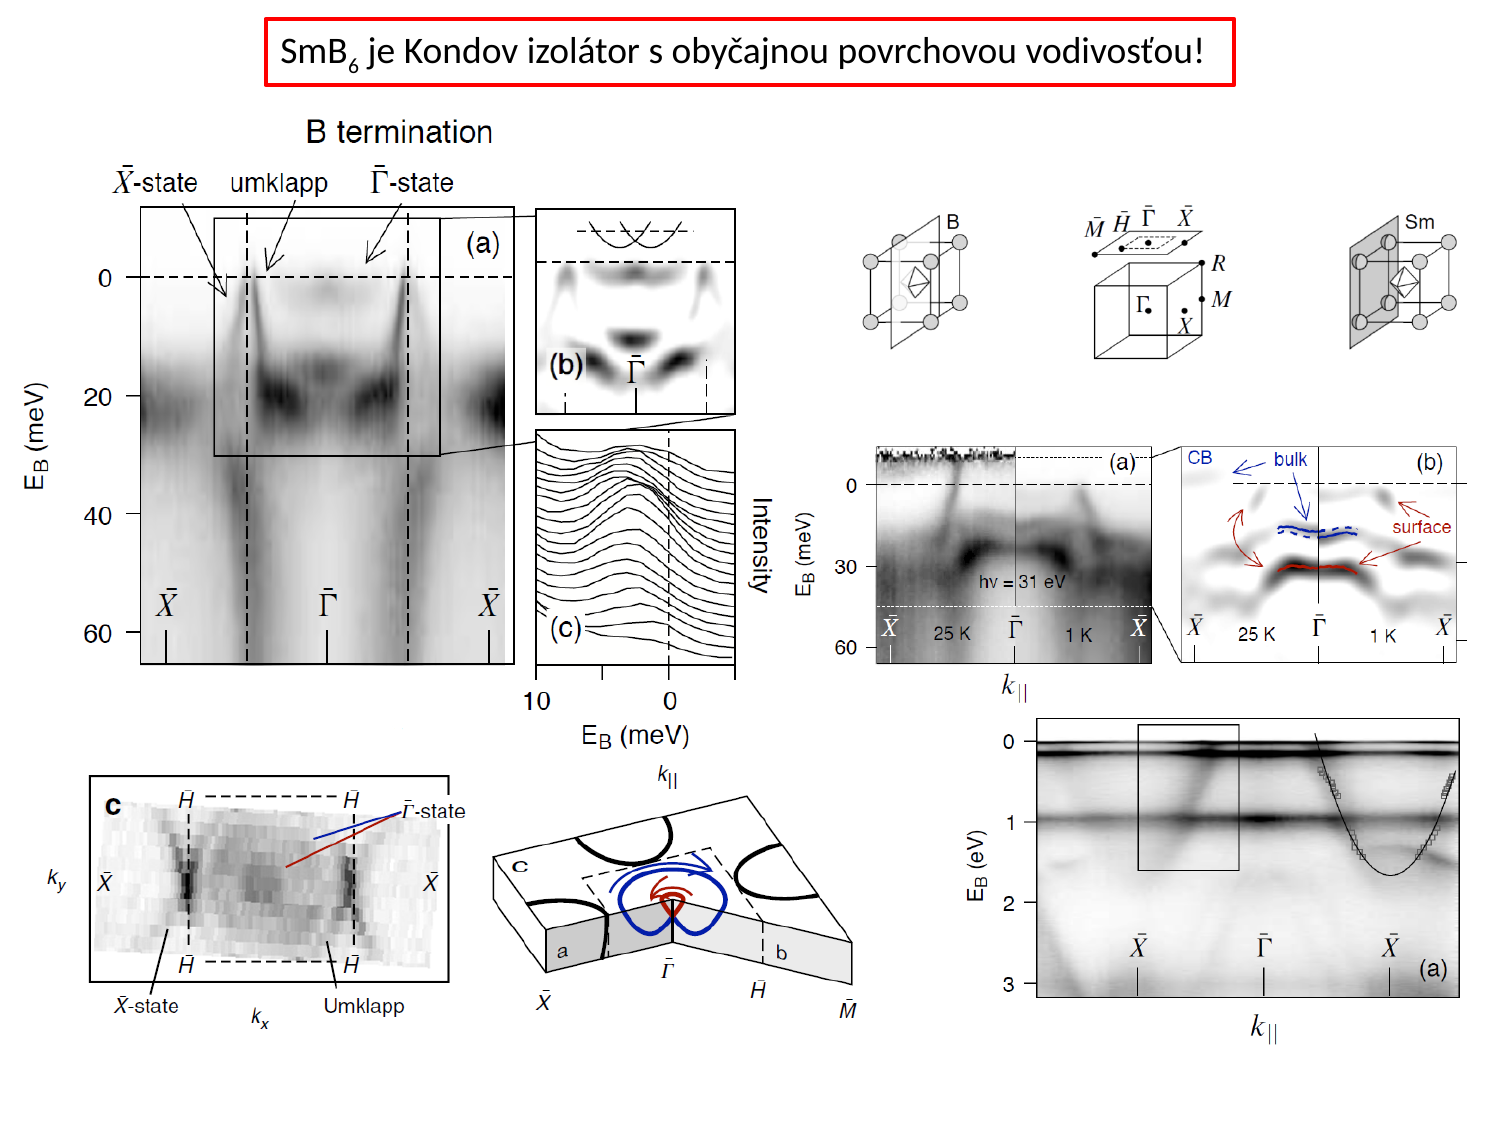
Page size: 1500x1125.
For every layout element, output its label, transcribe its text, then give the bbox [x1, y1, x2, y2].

picture [17, 113, 774, 754]
picture [861, 195, 1459, 362]
picture [41, 763, 873, 1036]
picture [962, 714, 1465, 1048]
picture [791, 438, 1474, 705]
text_box SmB6 je Kondov izolátor s obyčajnou povrchovou vodivosťou! [265, 19, 1235, 85]
